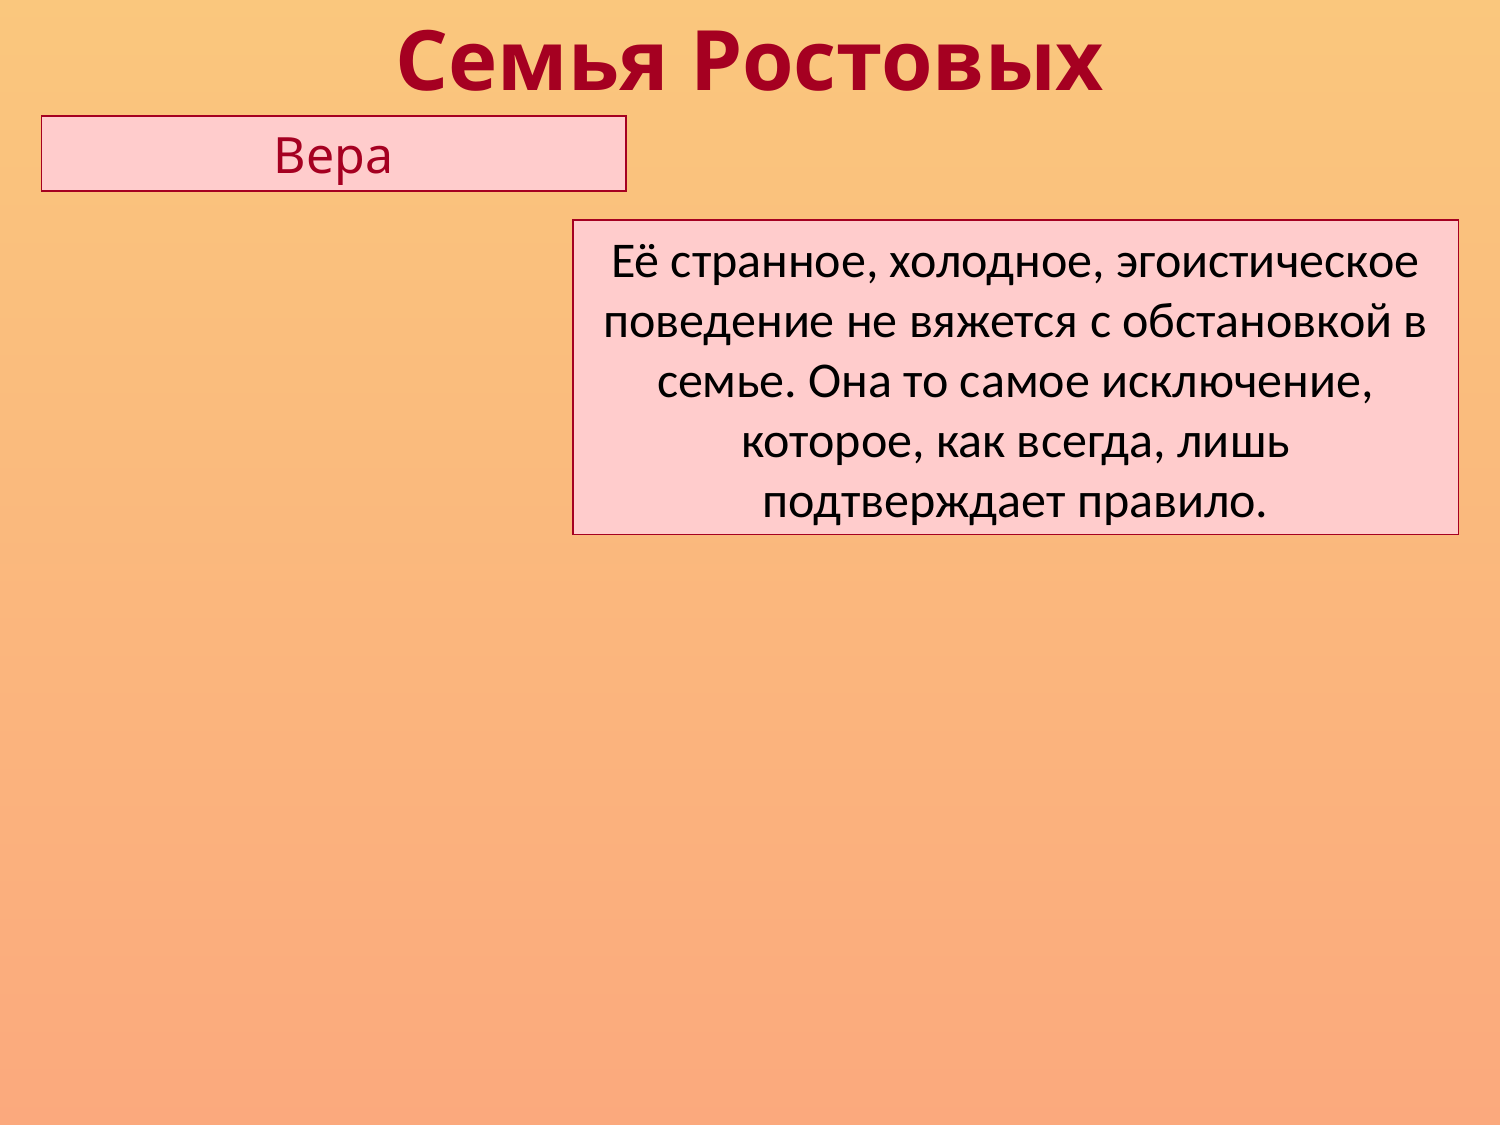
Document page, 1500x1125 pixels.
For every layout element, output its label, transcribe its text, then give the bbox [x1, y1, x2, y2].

text_box Её странное, холодное, эгоистическое поведение не вяжется с обстановкой в семье. Она то самое исключение, которое, как всегда, лишь подтверждает правило. [572, 219, 1459, 535]
text_box Вера [41, 116, 627, 191]
text_box Семья Ростовых [0, 0, 1500, 115]
